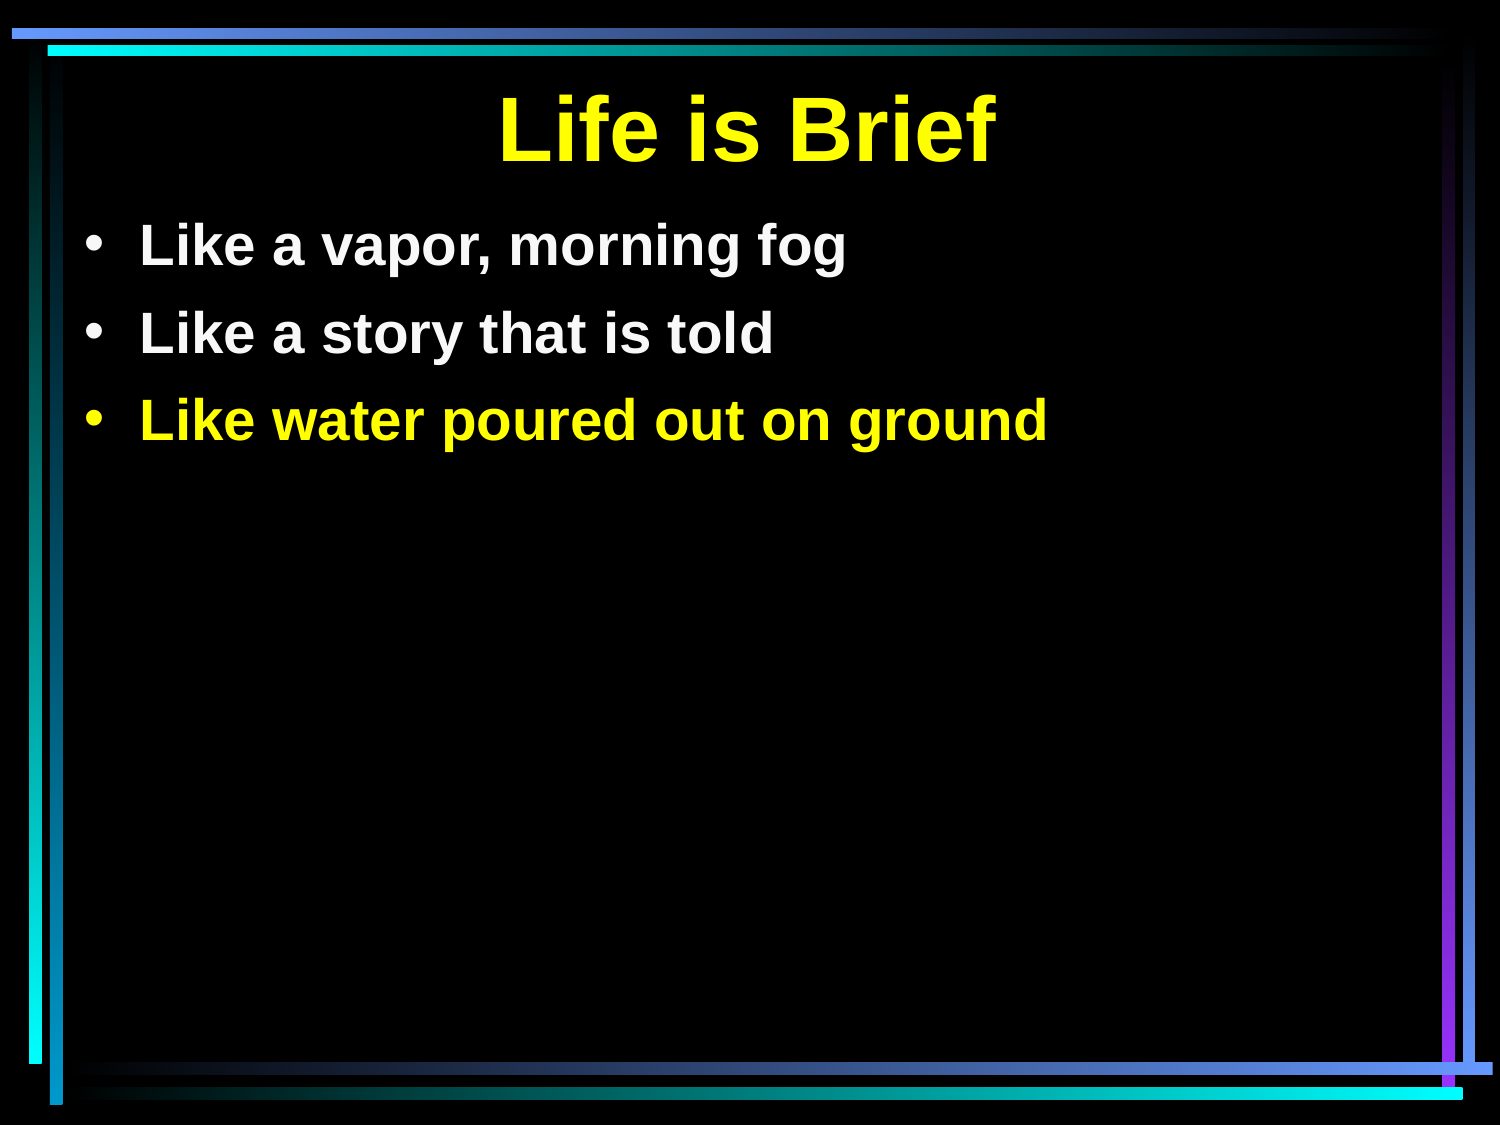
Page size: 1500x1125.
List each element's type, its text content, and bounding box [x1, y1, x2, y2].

text_box Life is Brief Like a vapor, morning fog Like a story that is told Like water poured out on ground [50, 62, 1425, 460]
